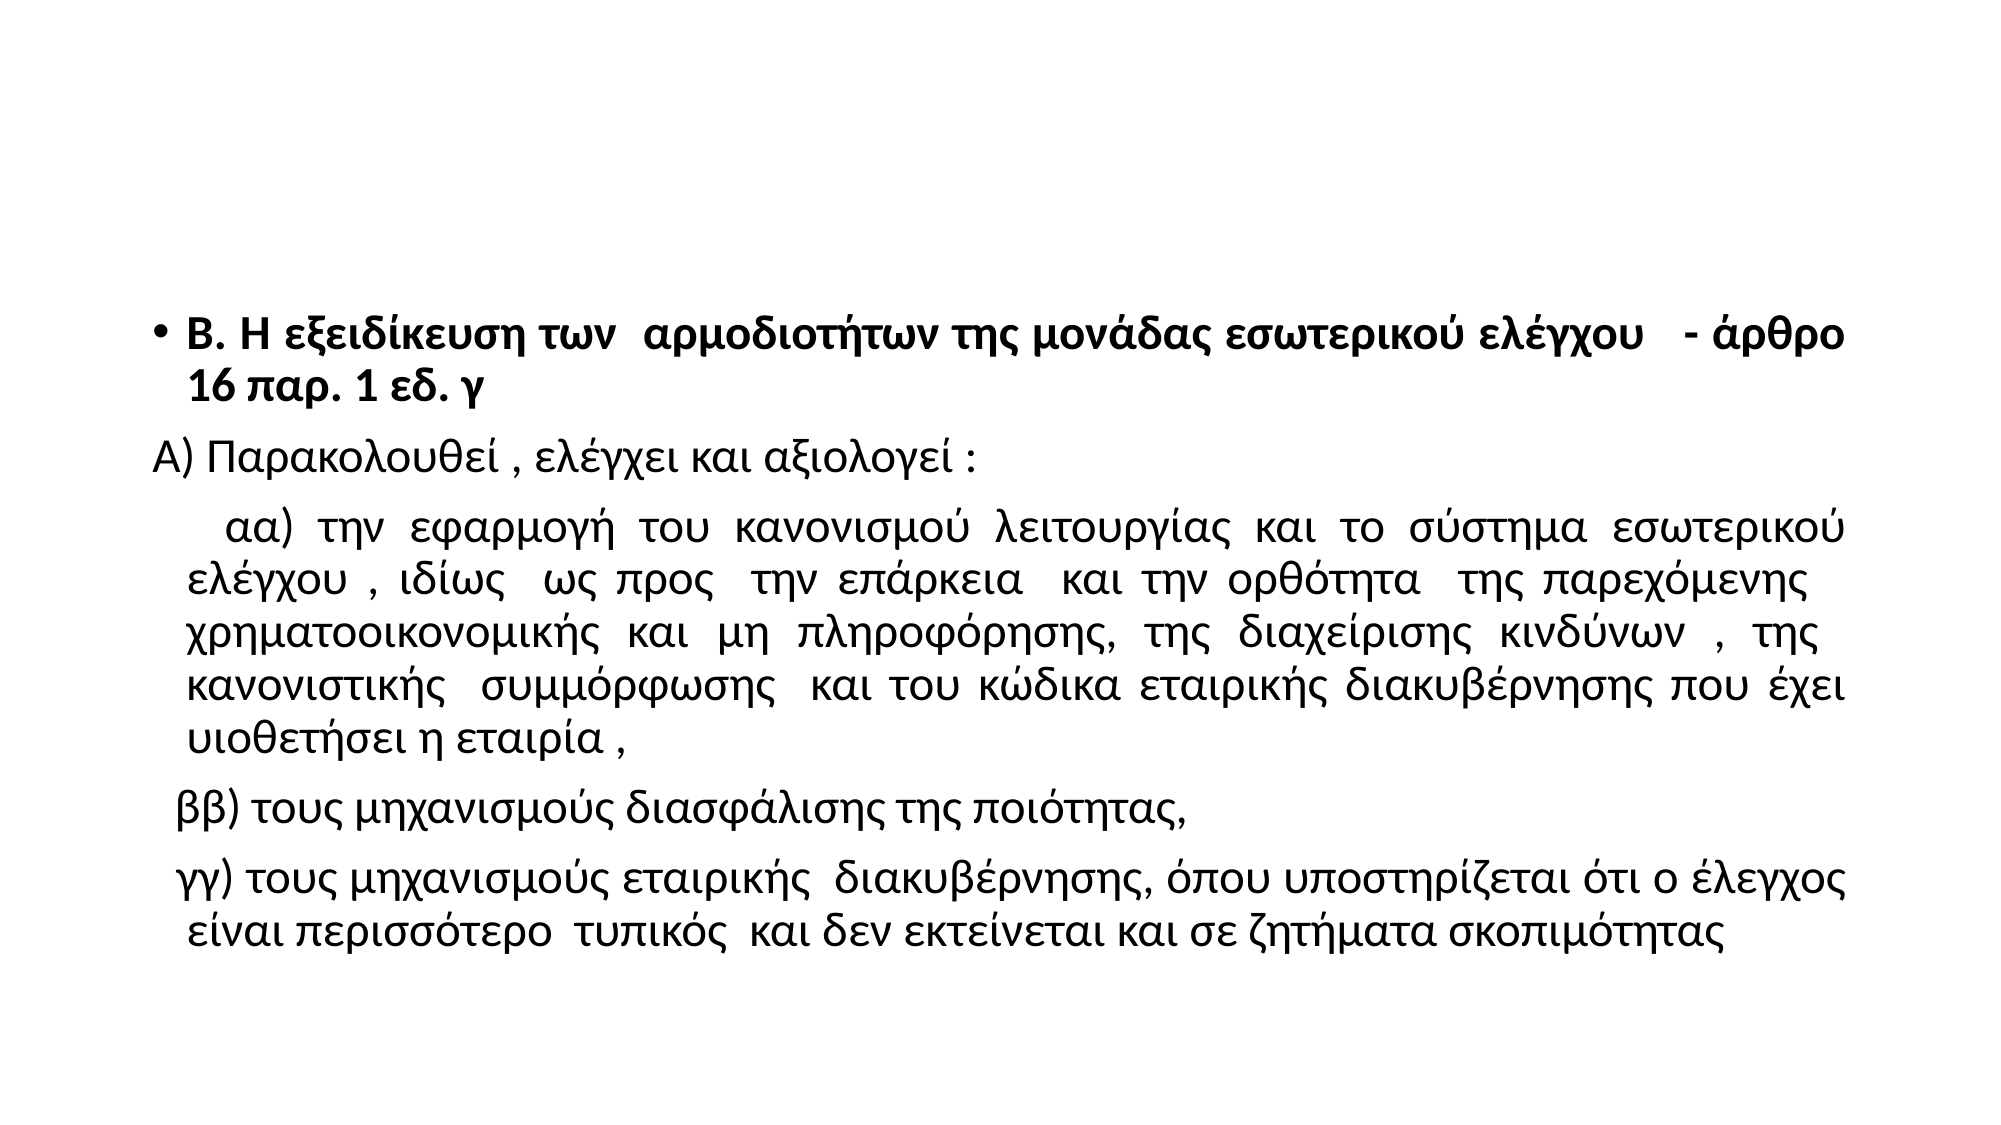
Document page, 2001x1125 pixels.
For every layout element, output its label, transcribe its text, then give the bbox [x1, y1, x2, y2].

list Β. Η εξειδίκευση των αρμοδιοτήτων της μονάδας εσωτερικού ελέγχου - άρθρο 16 παρ. 1 εδ. γ Α) Παρακολουθεί , ελέγχει και αξιολογεί : αα) την εφαρμογή του κανονισμού λειτουργίας και το σύστημα εσωτερικού ελέγχου , ιδίως ως προς την επάρκεια και την ορθότητα της παρεχόμενης χρηματοοικονομικής και μη πληροφόρησης, της διαχείρισης κινδύνων , της κανονιστικής συμμόρφωσης και του κώδικα εταιρικής διακυβέρνησης που έχει υιοθετήσει η εταιρία , ββ) τους μηχανισμούς διασφάλισης της ποιότητας, γγ) τους μηχανισμούς εταιρικής διακυβέρνησης, όπου υποστηρίζεται ότι ο έλεγχος είναι περισσότερο τυπικός και δεν εκτείνεται και σε ζητήματα σκοπιμότητας [137, 299, 1863, 1014]
